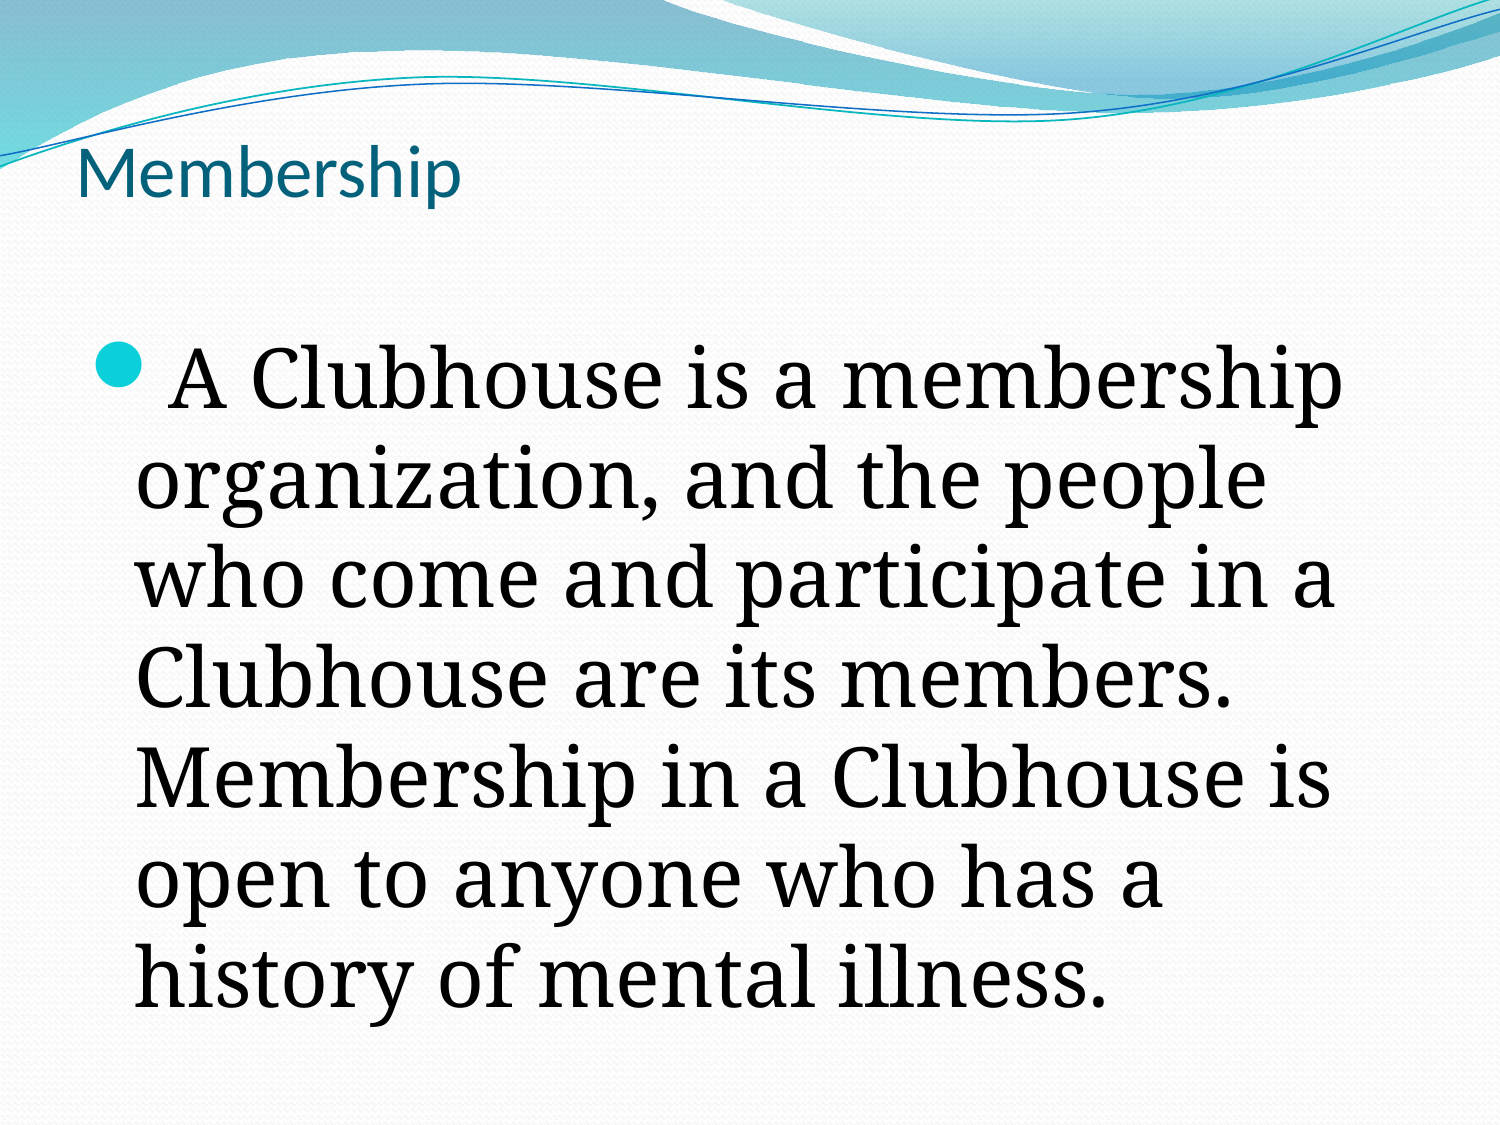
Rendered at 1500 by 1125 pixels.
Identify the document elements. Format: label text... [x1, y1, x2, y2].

title Membership [75, 115, 1425, 303]
list A Clubhouse is a membership organization, and the people who come and participate in a Clubhouse are its members. Membership in a Clubhouse is open to anyone who has a history of mental illness. [75, 317, 1425, 1038]
